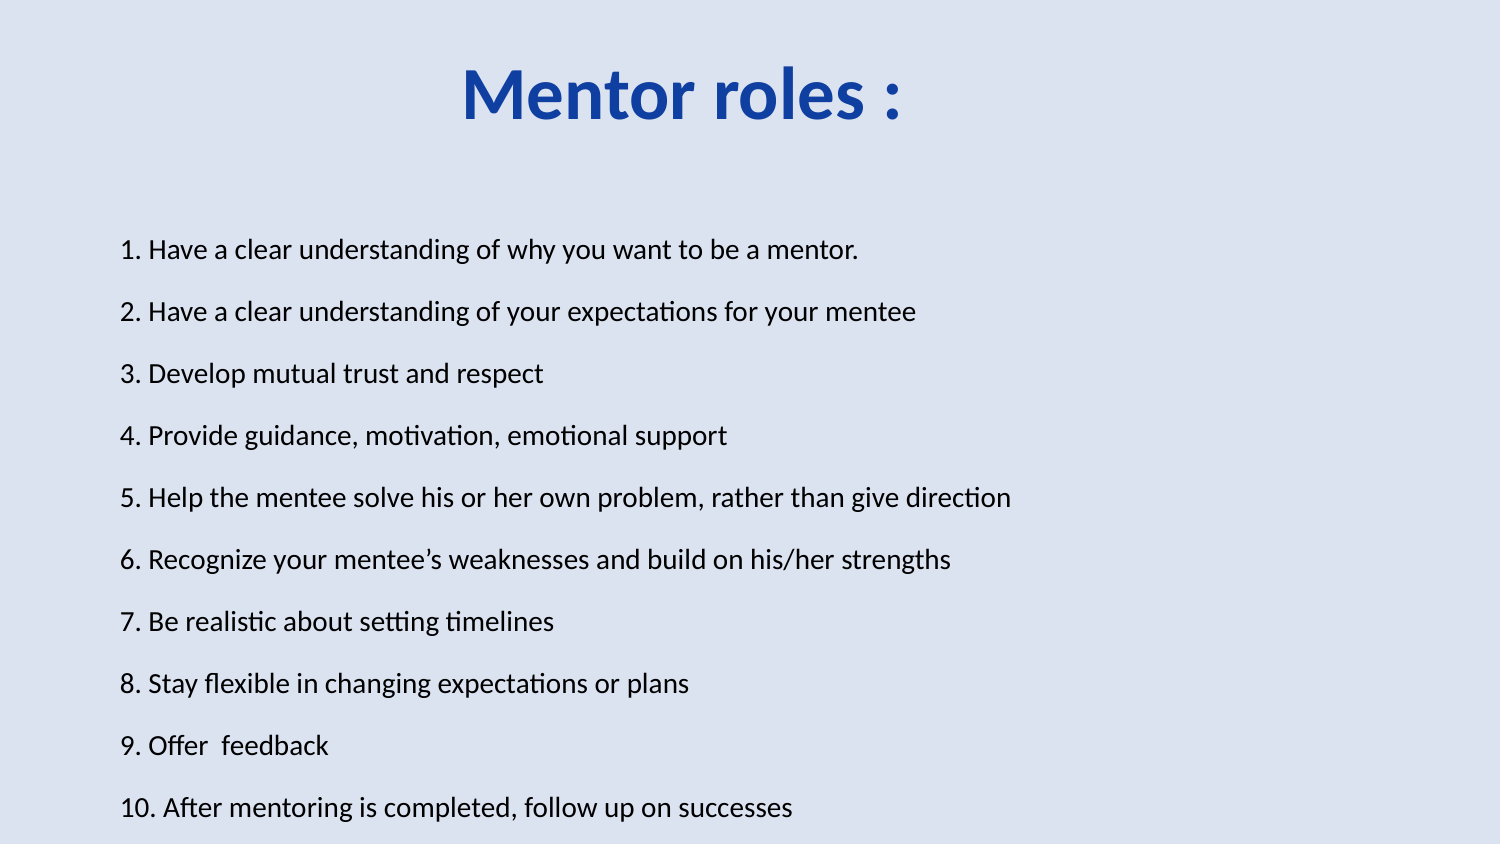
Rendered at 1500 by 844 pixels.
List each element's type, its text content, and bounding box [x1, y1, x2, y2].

title Mentor roles : [104, 0, 1260, 150]
list 1. Have a clear understanding of why you want to be a mentor. 2. Have a clear understanding of your expectations for your mentee 3. Develop mutual trust and respect 4. Provide guidance, motivation, emotional support 5. Help the mentee solve his or her own problem, rather than give direction 6. Recognize your mentee’s weaknesses and build on his/her strengths 7. Be realistic about setting timelines 8. Stay flexible in changing expectations or plans 9. Offer feedback 10. After mentoring is completed, follow up on successes [104, 214, 1328, 799]
